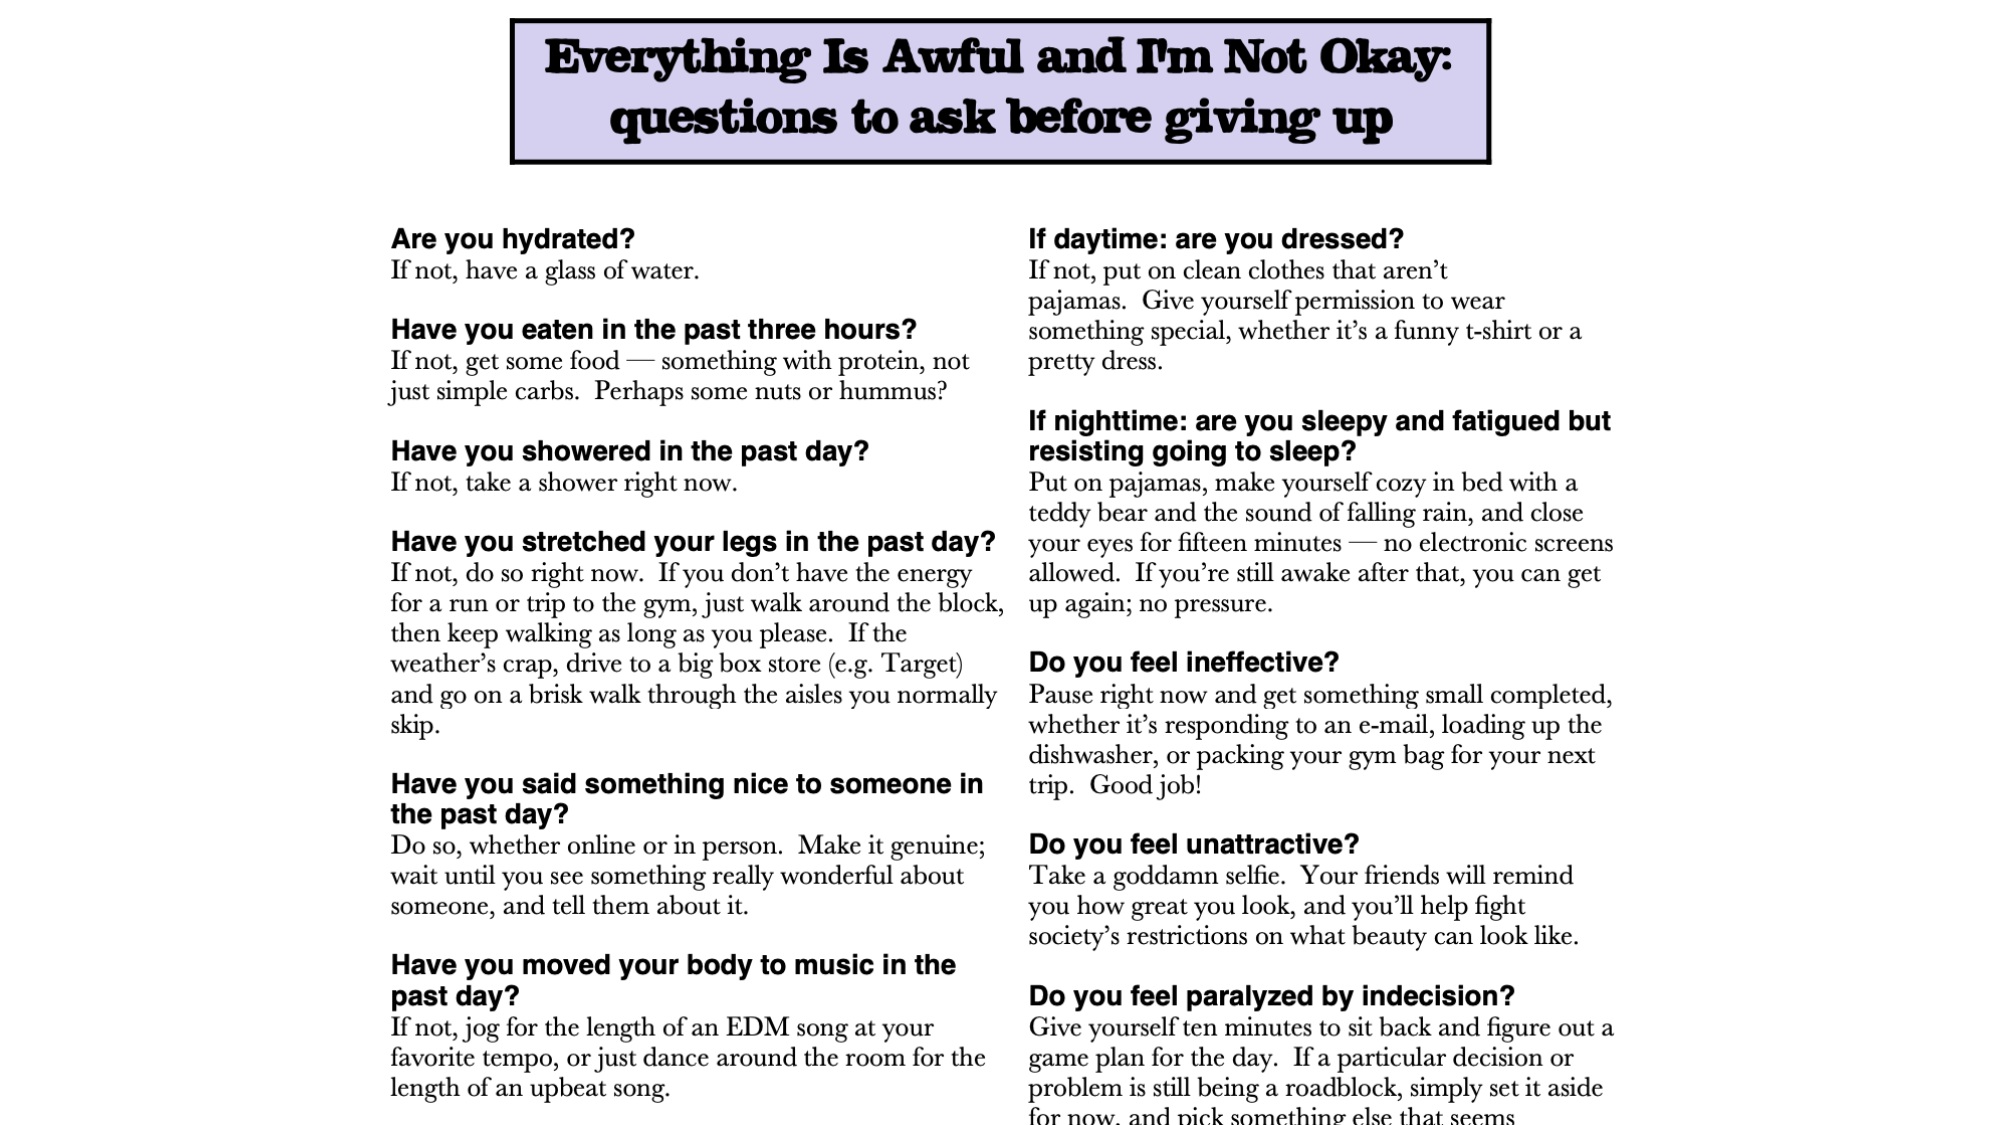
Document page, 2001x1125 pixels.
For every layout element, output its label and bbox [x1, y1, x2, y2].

picture [334, 0, 1665, 1125]
